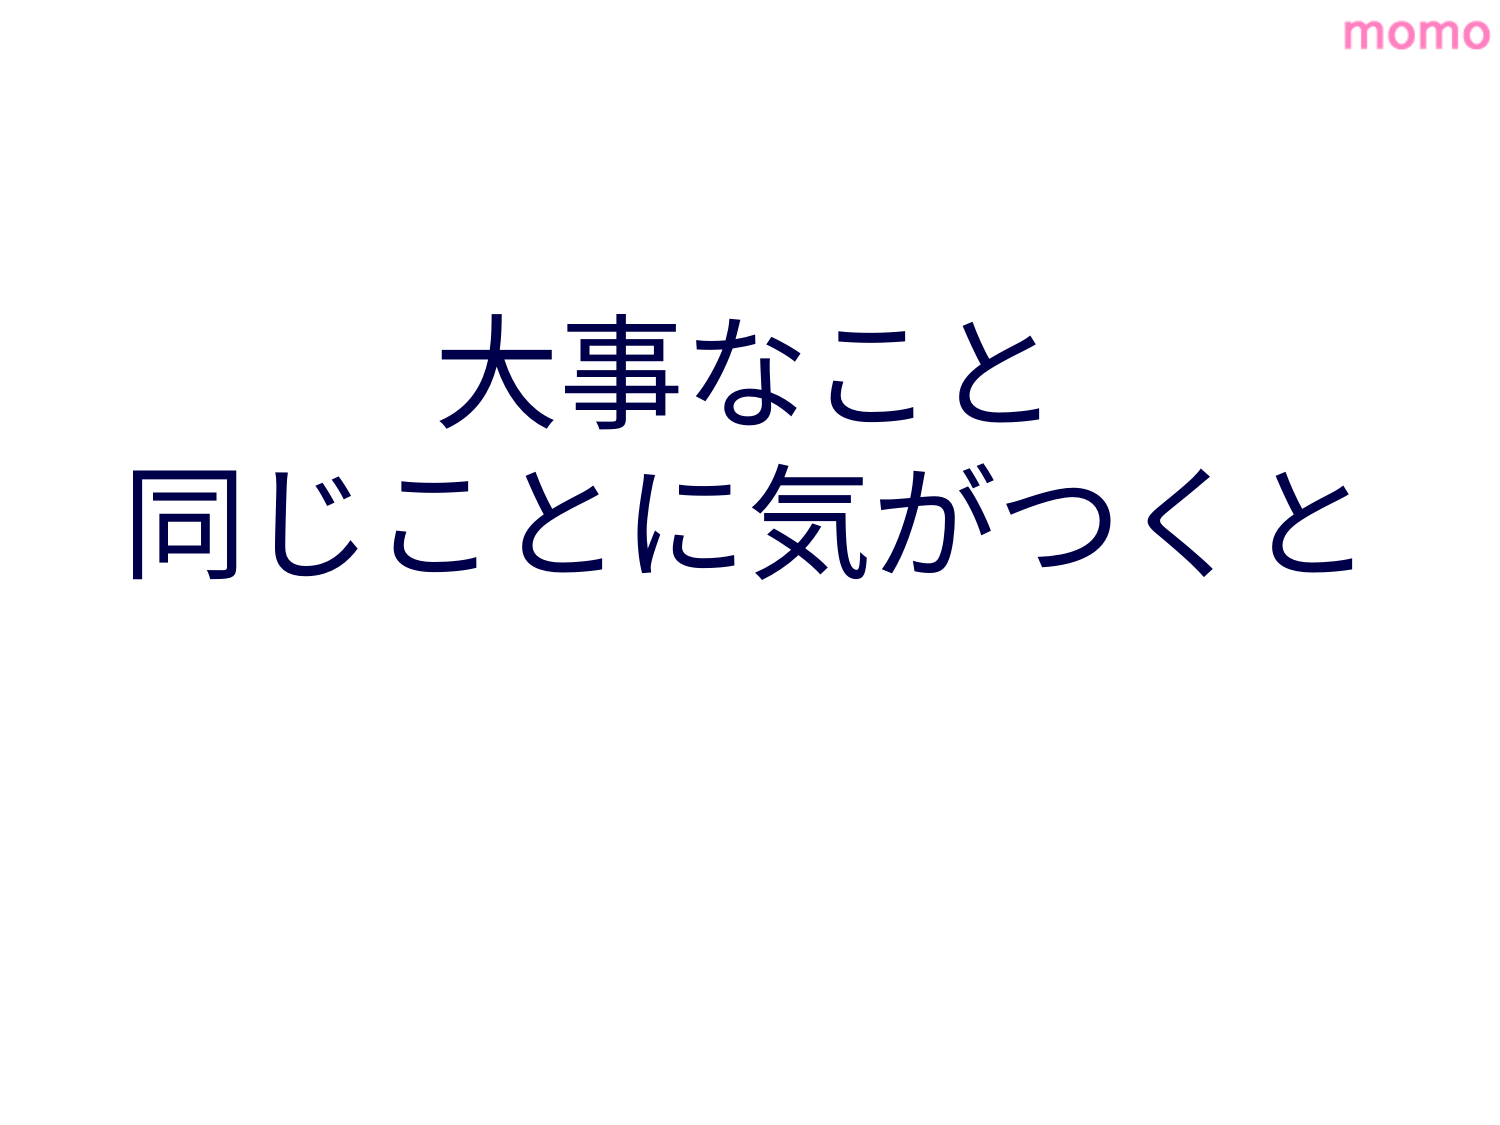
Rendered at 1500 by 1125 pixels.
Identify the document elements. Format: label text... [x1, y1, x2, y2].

picture [1333, 3, 1500, 63]
title 大事なこと 同じことに気がつくと [0, 255, 1495, 634]
